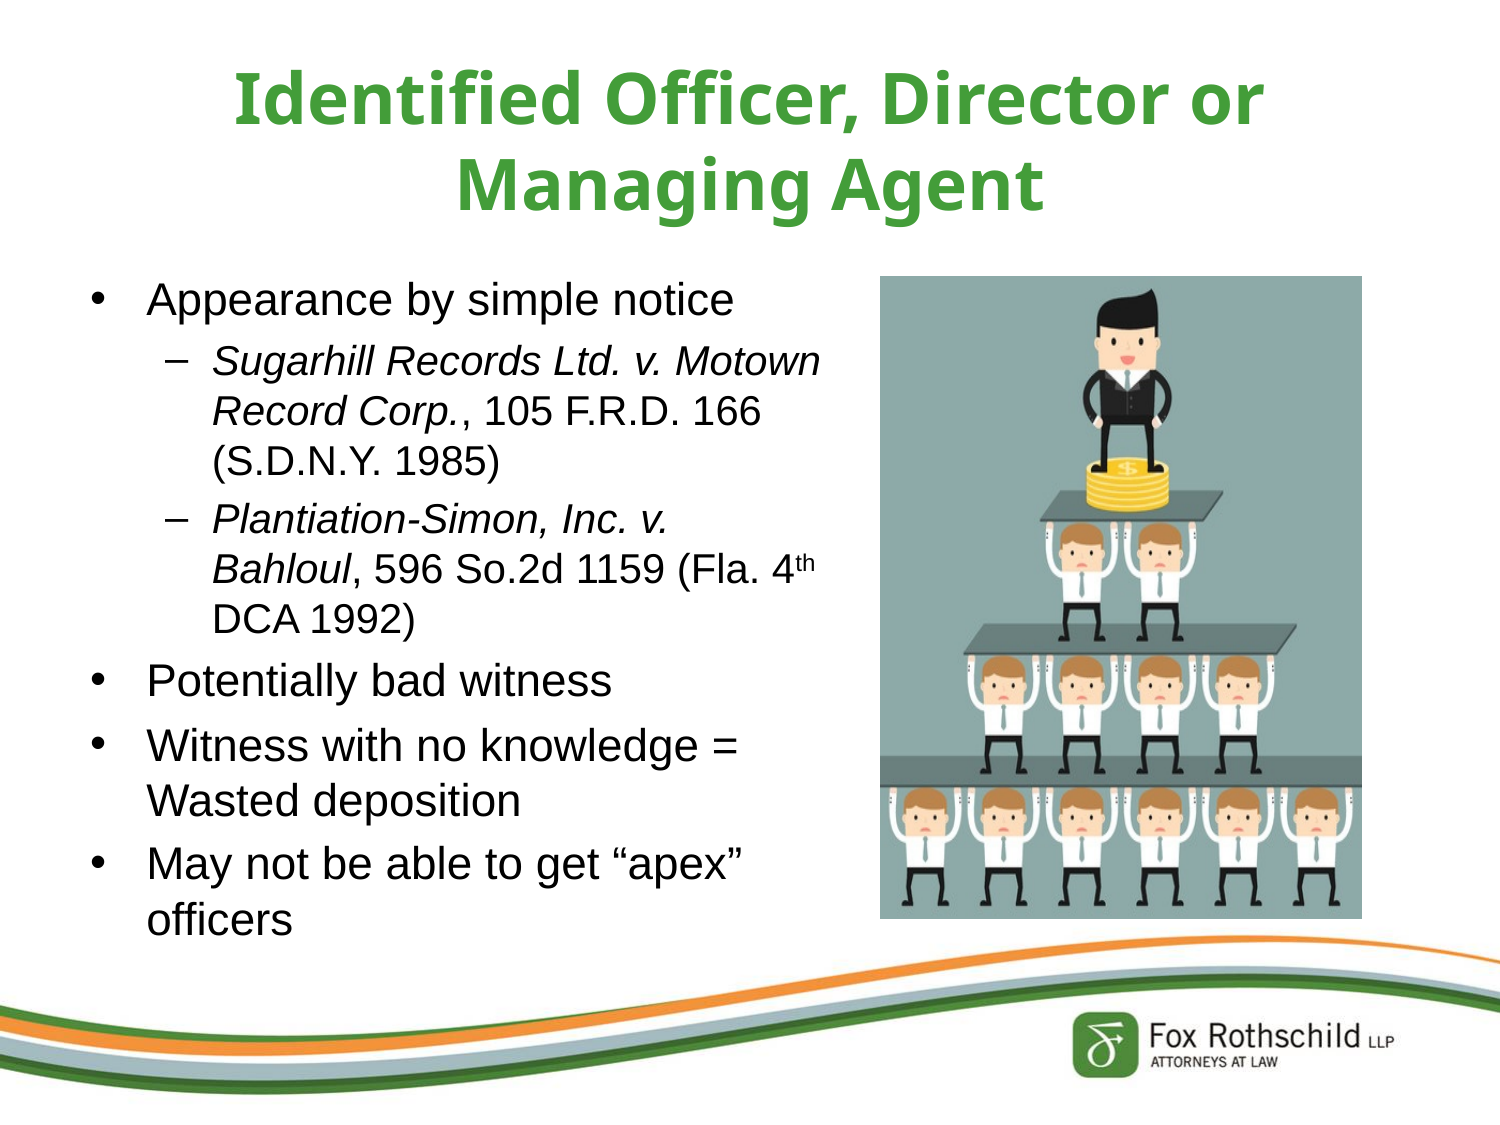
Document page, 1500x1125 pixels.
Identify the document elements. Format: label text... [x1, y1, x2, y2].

title Identified Officer, Director or Managing Agent [75, 45, 1425, 233]
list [880, 276, 1363, 919]
picture [0, 0, 1500, 1125]
list Appearance by simple notice Sugarhill Records Ltd. v. Motown Record Corp., 105 F.R.D. 166 (S.D.N.Y. 1985) Plantiation-Simon, Inc. v. Bahloul, 596 So.2d 1159 (Fla. 4th DCA 1992) Potentially bad witness Witness with no knowledge = Wasted deposition May not be able to get “apex” officers [75, 262, 846, 1005]
